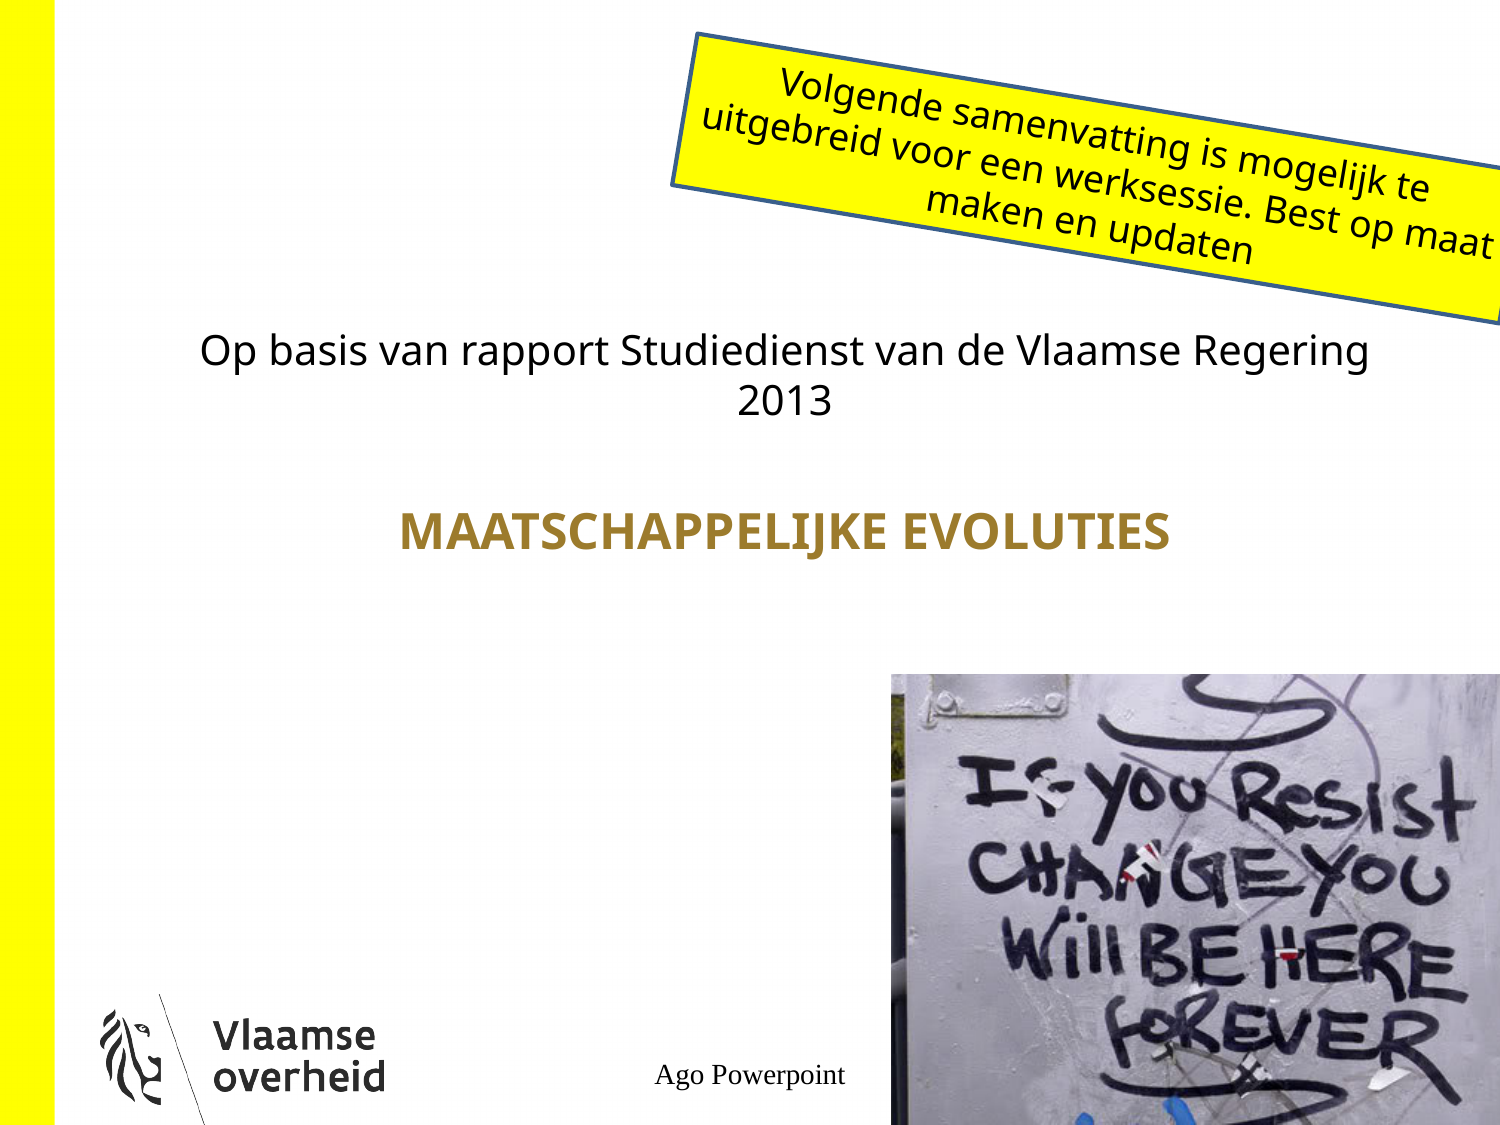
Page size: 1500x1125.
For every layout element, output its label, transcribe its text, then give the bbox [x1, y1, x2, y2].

list Op basis van rapport Studiedienst van de Vlaamse Regering 2013 [147, 243, 1423, 490]
text_box Volgende samenvatting is mogelijk te uitgebreid voor een werksessie. Best op maat maken en updaten [670, 31, 1500, 326]
footer Ago Powerpoint [512, 1042, 886, 1103]
picture [0, 0, 1500, 1125]
title Maatschappelijke evoluties [147, 491, 1423, 683]
